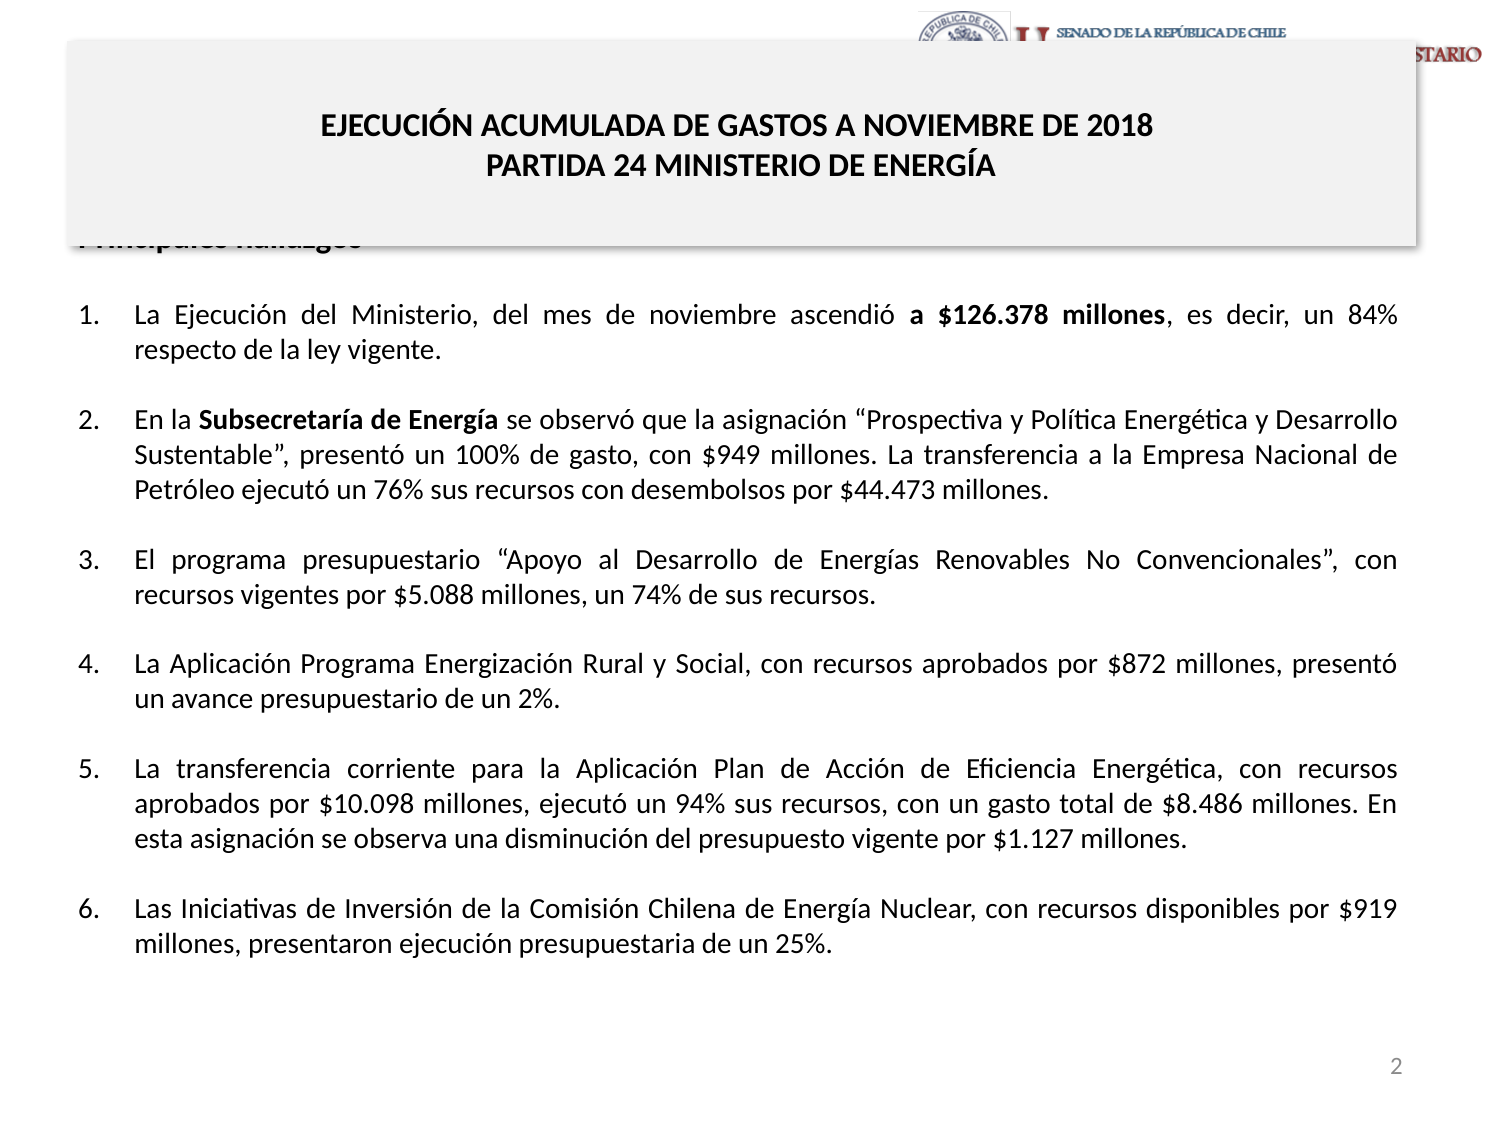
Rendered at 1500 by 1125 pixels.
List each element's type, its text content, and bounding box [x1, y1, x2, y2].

text_box Principales hallazgos La Ejecución del Ministerio, del mes de noviembre ascendió a $126.378 millones, es decir, un 84% respecto de la ley vigente. En la Subsecretaría de Energía se observó que la asignación “Prospectiva y Política Energética y Desarrollo Sustentable”, presentó un 100% de gasto, con $949 millones. La transferencia a la Empresa Nacional de Petróleo ejecutó un 76% sus recursos con desembolsos por $44.473 millones. El programa presupuestario “Apoyo al Desarrollo de Energías Renovables No Convencionales”, con recursos vigentes por $5.088 millones, un 74% de sus recursos. La Aplicación Programa Energización Rural y Social, con recursos aprobados por $872 millones, presentó un avance presupuestario de un 2%. La transferencia corriente para la Aplicación Plan de Acción de Eficiencia Energética, con recursos aprobados por $10.098 millones, ejecutó un 94% sus recursos, con un gasto total de $8.486 millones. En esta asignación se observa una disminución del presupuesto vigente por $1.127 millones. Las Iniciativas de Inversión de la Comisión Chilena de Energía Nuclear, con recursos disponibles por $919 millones, presentaron ejecución presupuestaria de un 25%. [63, 208, 1414, 1059]
title EJECUCIÓN ACUMULADA DE GASTOS A NOVIEMBRE DE 2018 PARTIDA 24 MINISTERIO DE ENERGÍA [67, 41, 1415, 246]
slide_number 2 [1067, 1035, 1418, 1095]
picture [918, 0, 1497, 114]
